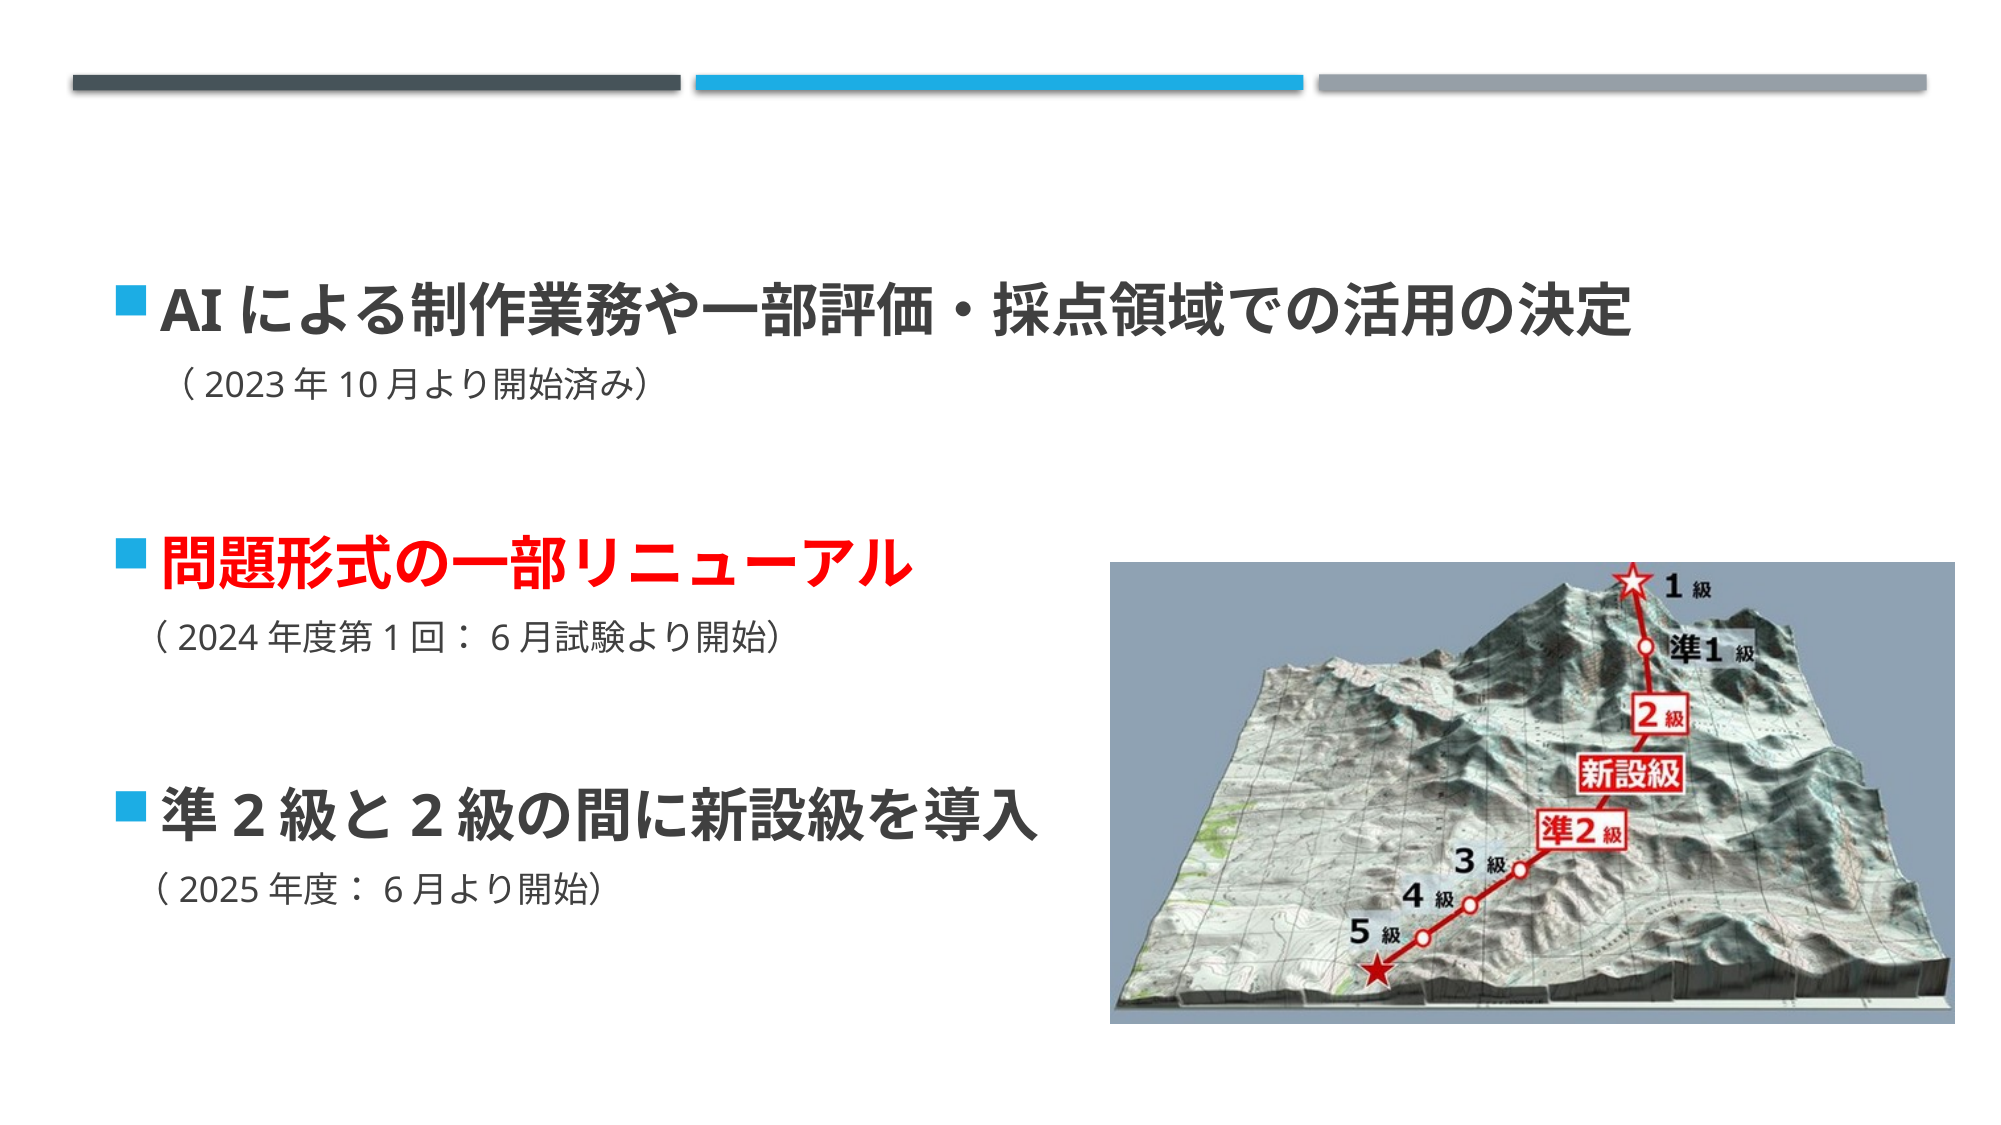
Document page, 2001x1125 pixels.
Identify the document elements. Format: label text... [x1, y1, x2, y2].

list AIによる制作業務や一部評価・採点領域での活用の決定 （2023年10月より開始済み） 問題形式の一部リニューアル （2024年度第1回：6月試験より開始） 準2級と2級の間に新設級を導入 （2025年度：6月より開始） [95, 205, 1905, 1007]
picture [1110, 561, 1956, 1025]
